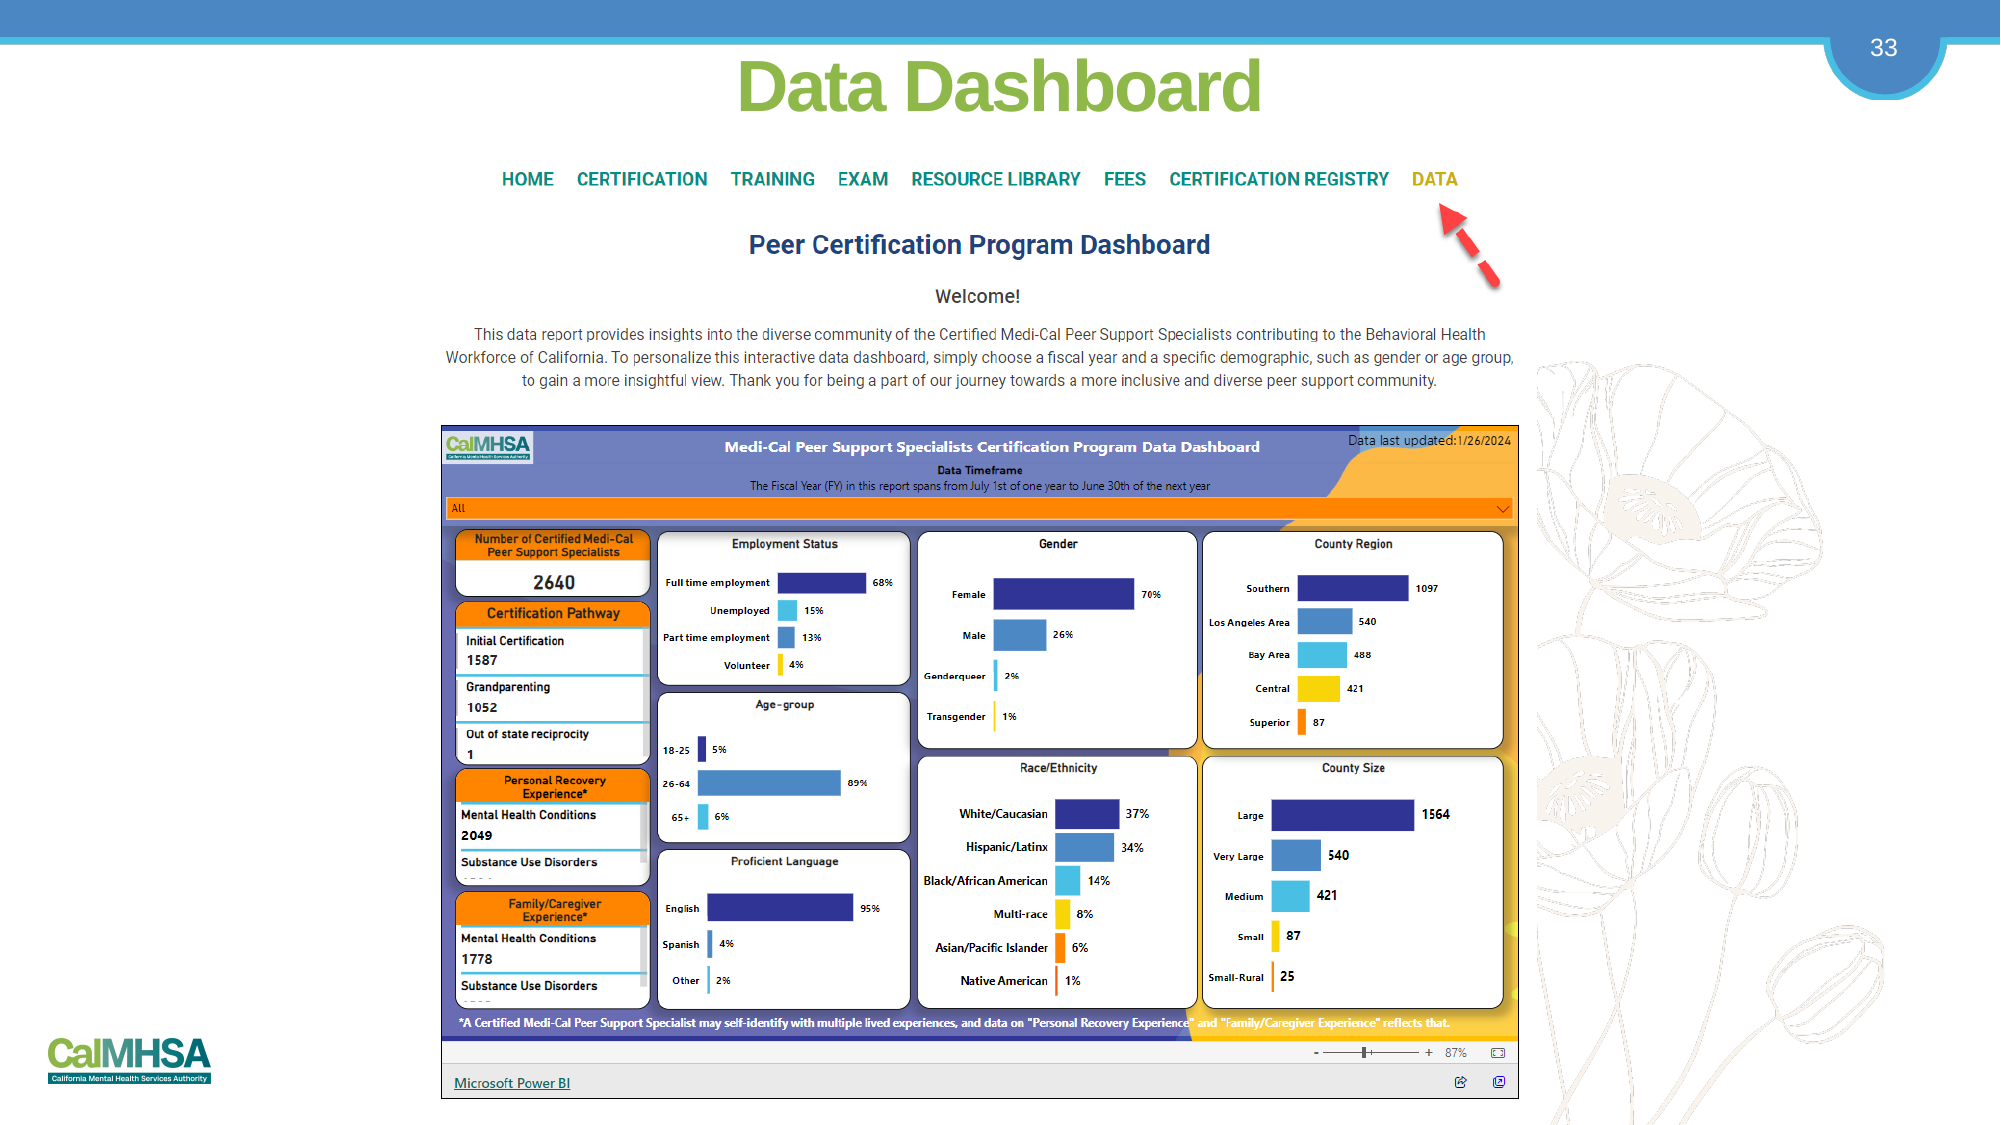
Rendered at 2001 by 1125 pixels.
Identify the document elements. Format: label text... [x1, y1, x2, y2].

picture [48, 134, 1537, 1120]
title Data Dashboard [131, 40, 1870, 135]
